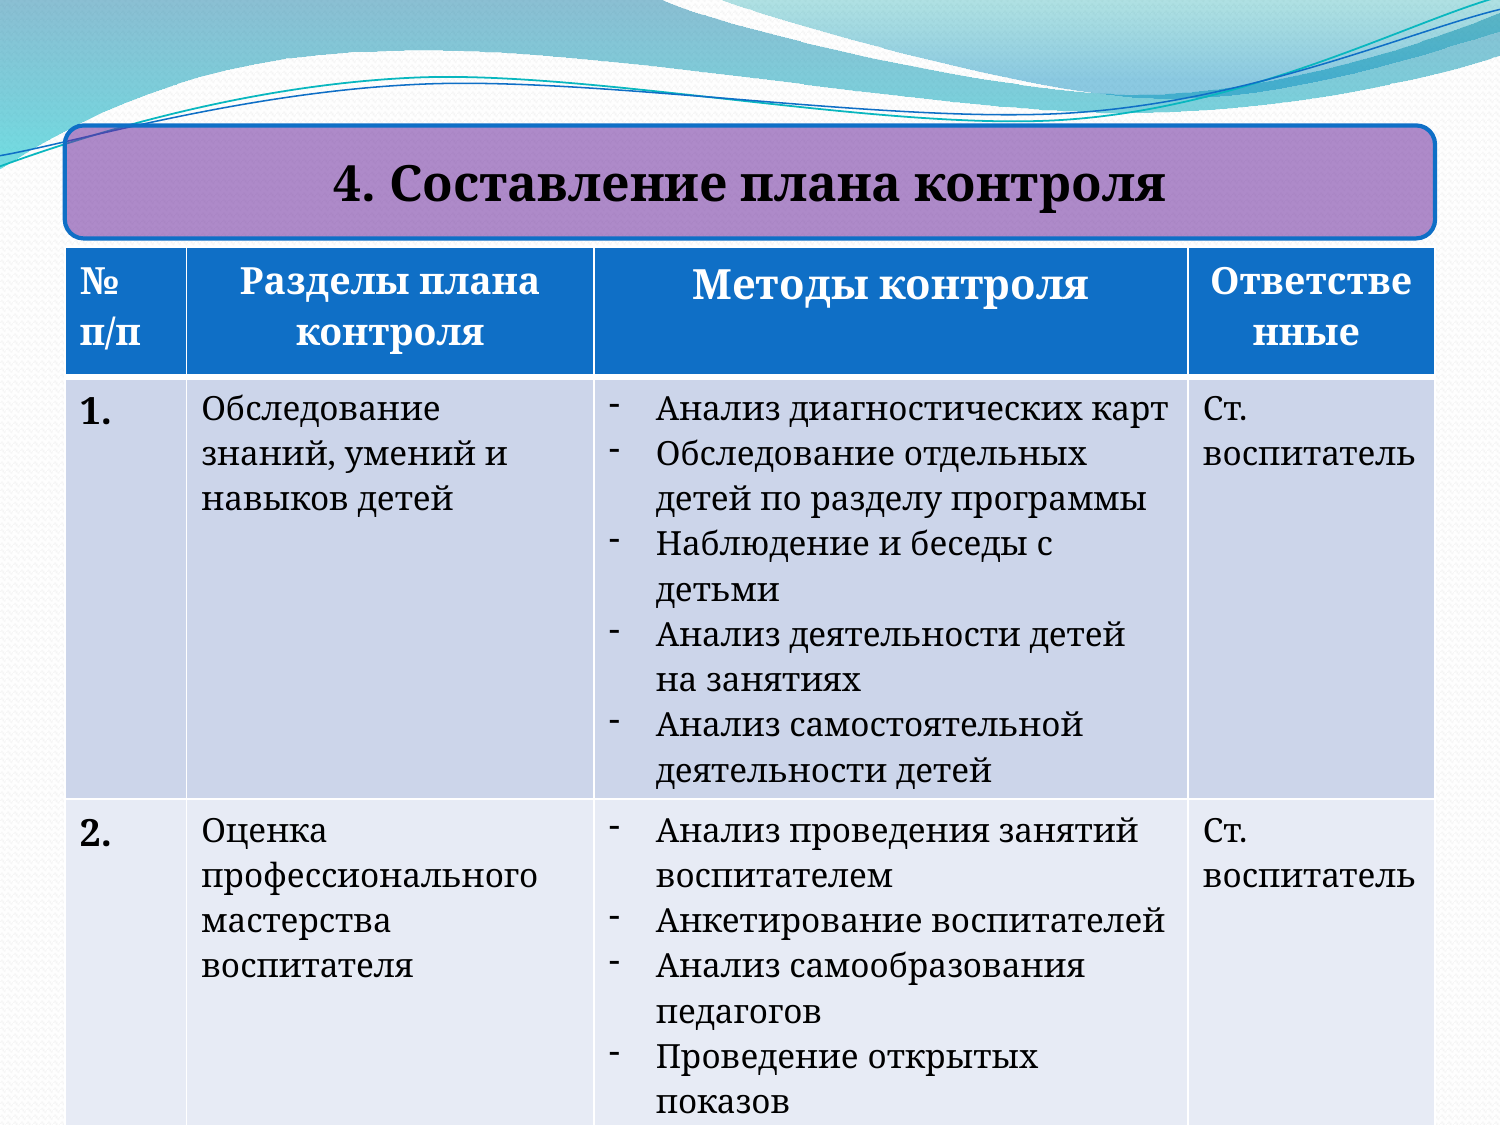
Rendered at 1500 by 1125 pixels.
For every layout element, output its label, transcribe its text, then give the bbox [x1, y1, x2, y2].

text_box 4. Составление плана контроля [62, 123, 1438, 241]
table_cell Анализ проведения занятий воспитателем Анкетирование воспитателей Анализ самообразования педагогов Проведение открытых показов Анализ предметно-развивающей среды в группе (компетентность воспитателя при ее создании) [595, 800, 1187, 1125]
table_cell Анализ диагностических карт Обследование отдельных детей по разделу программы Наблюдение и беседы с детьми Анализ деятельности детей на занятиях Анализ самостоятельной деятельности детей [595, 380, 1187, 798]
table_header № п/п [66, 248, 186, 374]
table_cell 1. [66, 380, 186, 798]
table_cell Обследование знаний, умений и навыков детей [187, 380, 593, 798]
table_header Разделы плана контроля [187, 248, 593, 374]
table_header Ответственные [1189, 248, 1434, 374]
table_cell Ст. воспитатель [1189, 380, 1434, 798]
table_header Методы контроля [595, 248, 1187, 374]
table_cell 2. [66, 800, 186, 1125]
table_cell Ст. воспитатель [1189, 800, 1434, 1125]
table_cell Оценка профессионального мастерства воспитателя [187, 800, 593, 1125]
